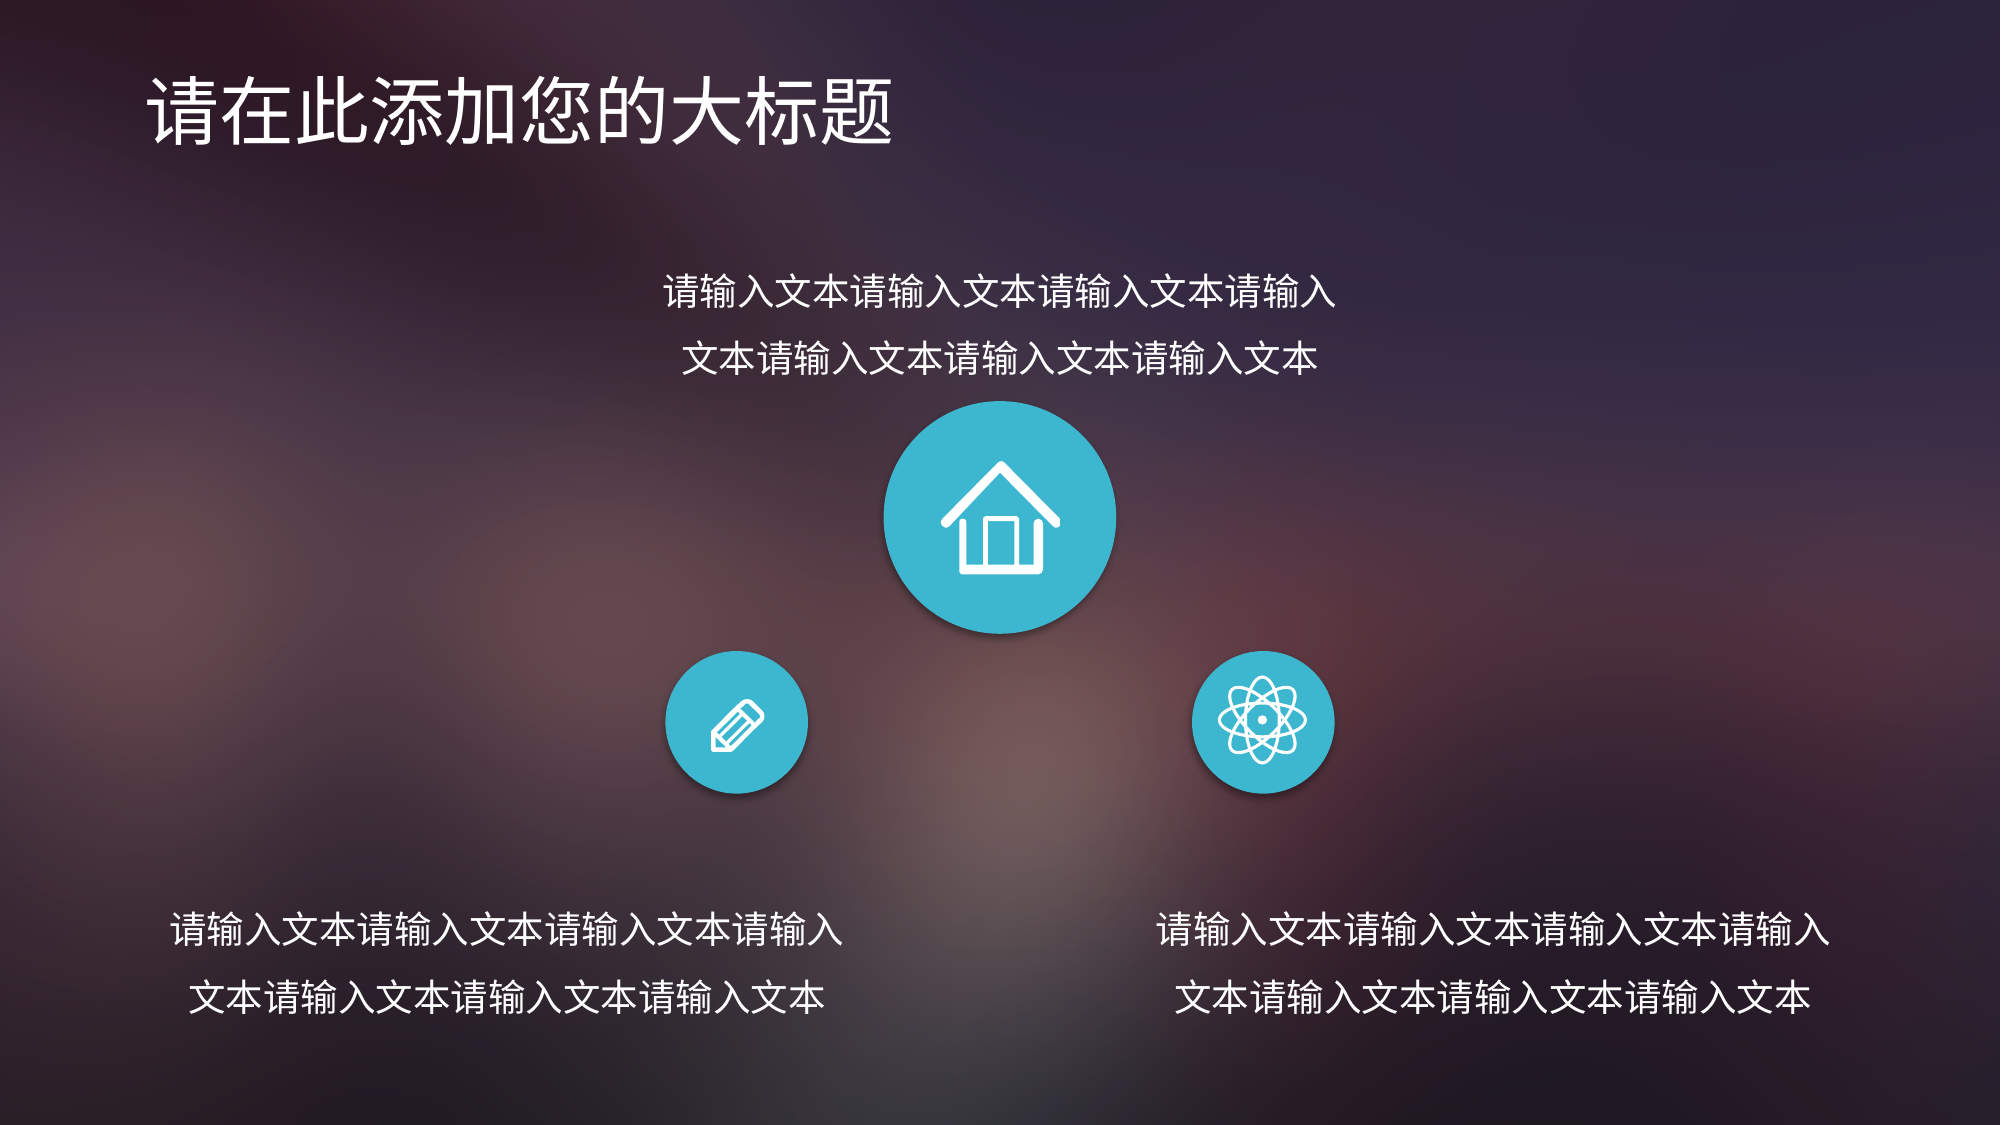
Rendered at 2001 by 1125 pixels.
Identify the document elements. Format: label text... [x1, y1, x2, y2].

text_box [940, 461, 1060, 528]
text_box [665, 651, 808, 794]
text_box [711, 698, 765, 752]
text_box [1192, 651, 1335, 794]
text_box [883, 402, 1117, 634]
title 请在此添加您的大标题 [129, 45, 1771, 185]
picture [0, 0, 2000, 1125]
text_box [959, 516, 1044, 575]
text_box 请输入文本请输入文本请输入文本请输入文本请输入文本请输入文本请输入文本 [135, 862, 878, 1041]
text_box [1217, 675, 1308, 765]
text_box 请输入文本请输入文本请输入文本请输入文本请输入文本请输入文本请输入文本 [1122, 862, 1865, 1041]
text_box 请输入文本请输入文本请输入文本请输入文本请输入文本请输入文本请输入文本 [628, 223, 1372, 402]
